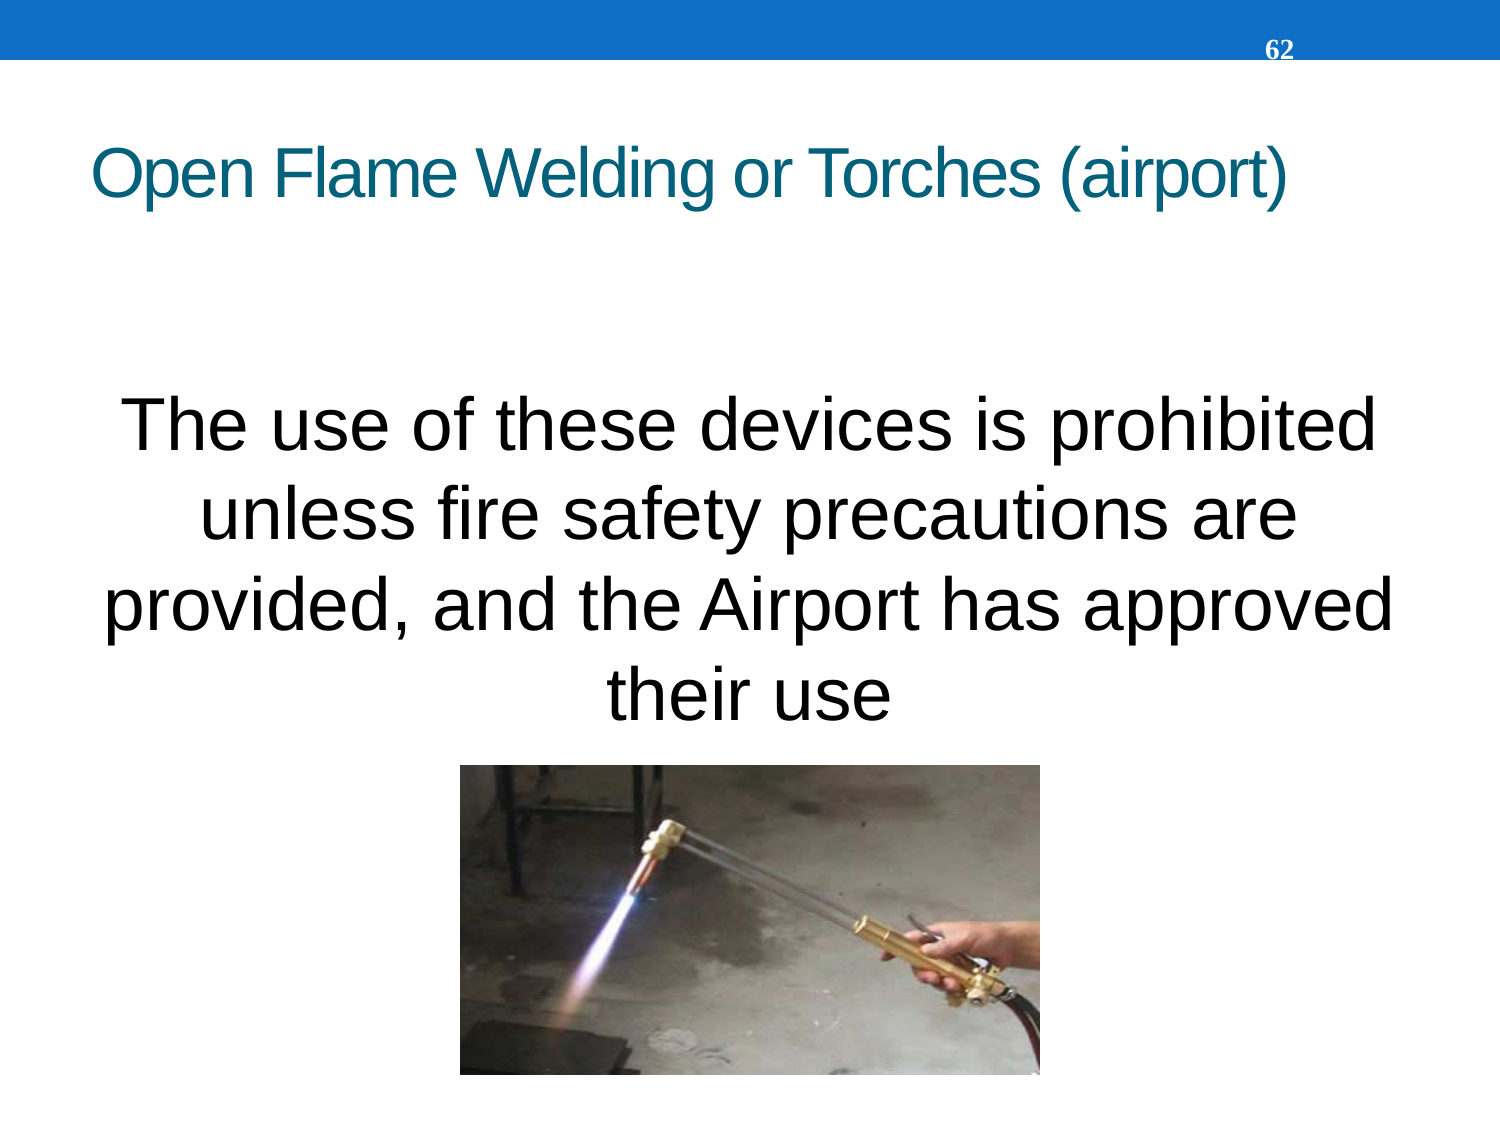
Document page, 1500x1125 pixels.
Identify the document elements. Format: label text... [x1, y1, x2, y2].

list The use of these devices is prohibited unless fire safety precautions are provided, and the Airport has approved their use [75, 262, 1425, 1063]
picture [460, 765, 1040, 1076]
slide_number 62 [1250, 3, 1425, 57]
title Open Flame Welding or Torches (airport) [75, 87, 1425, 250]
